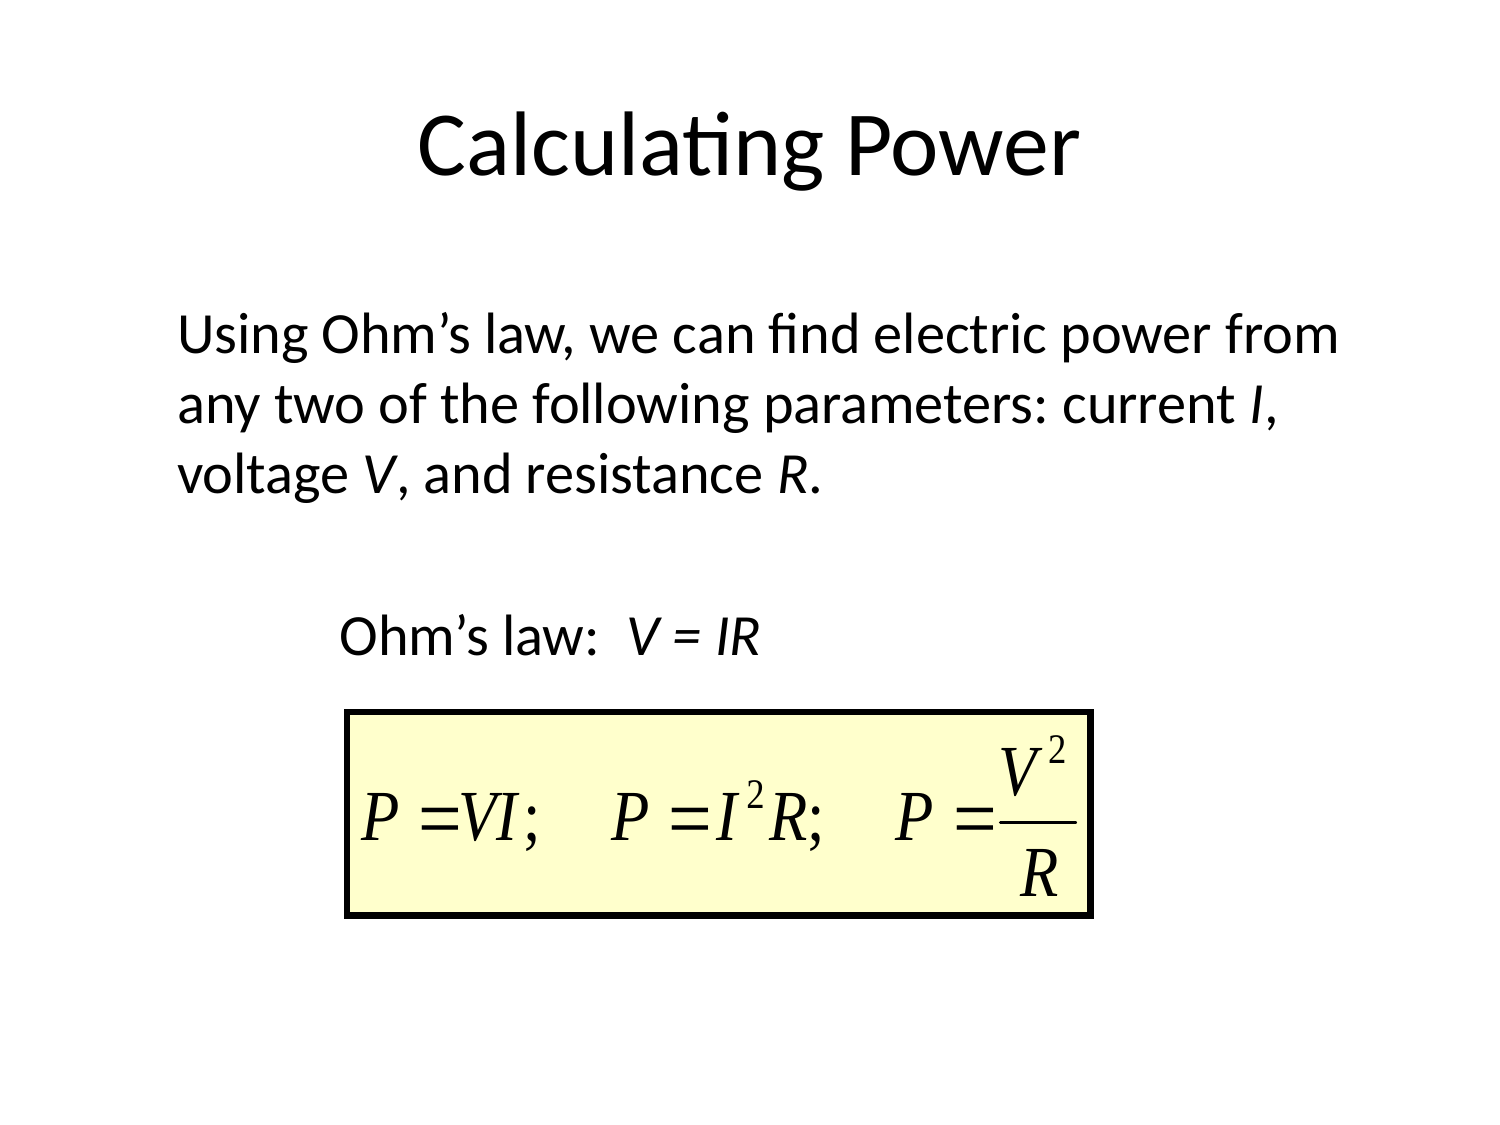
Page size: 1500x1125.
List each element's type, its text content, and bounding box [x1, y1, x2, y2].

text_box Ohm’s law: V = IR [324, 589, 1075, 675]
text_box Using Ohm’s law, we can find electric power from any two of the following parameters: current I, voltage V, and resistance R. [162, 287, 1388, 513]
title Calculating Power [75, 45, 1425, 233]
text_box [349, 714, 1088, 913]
